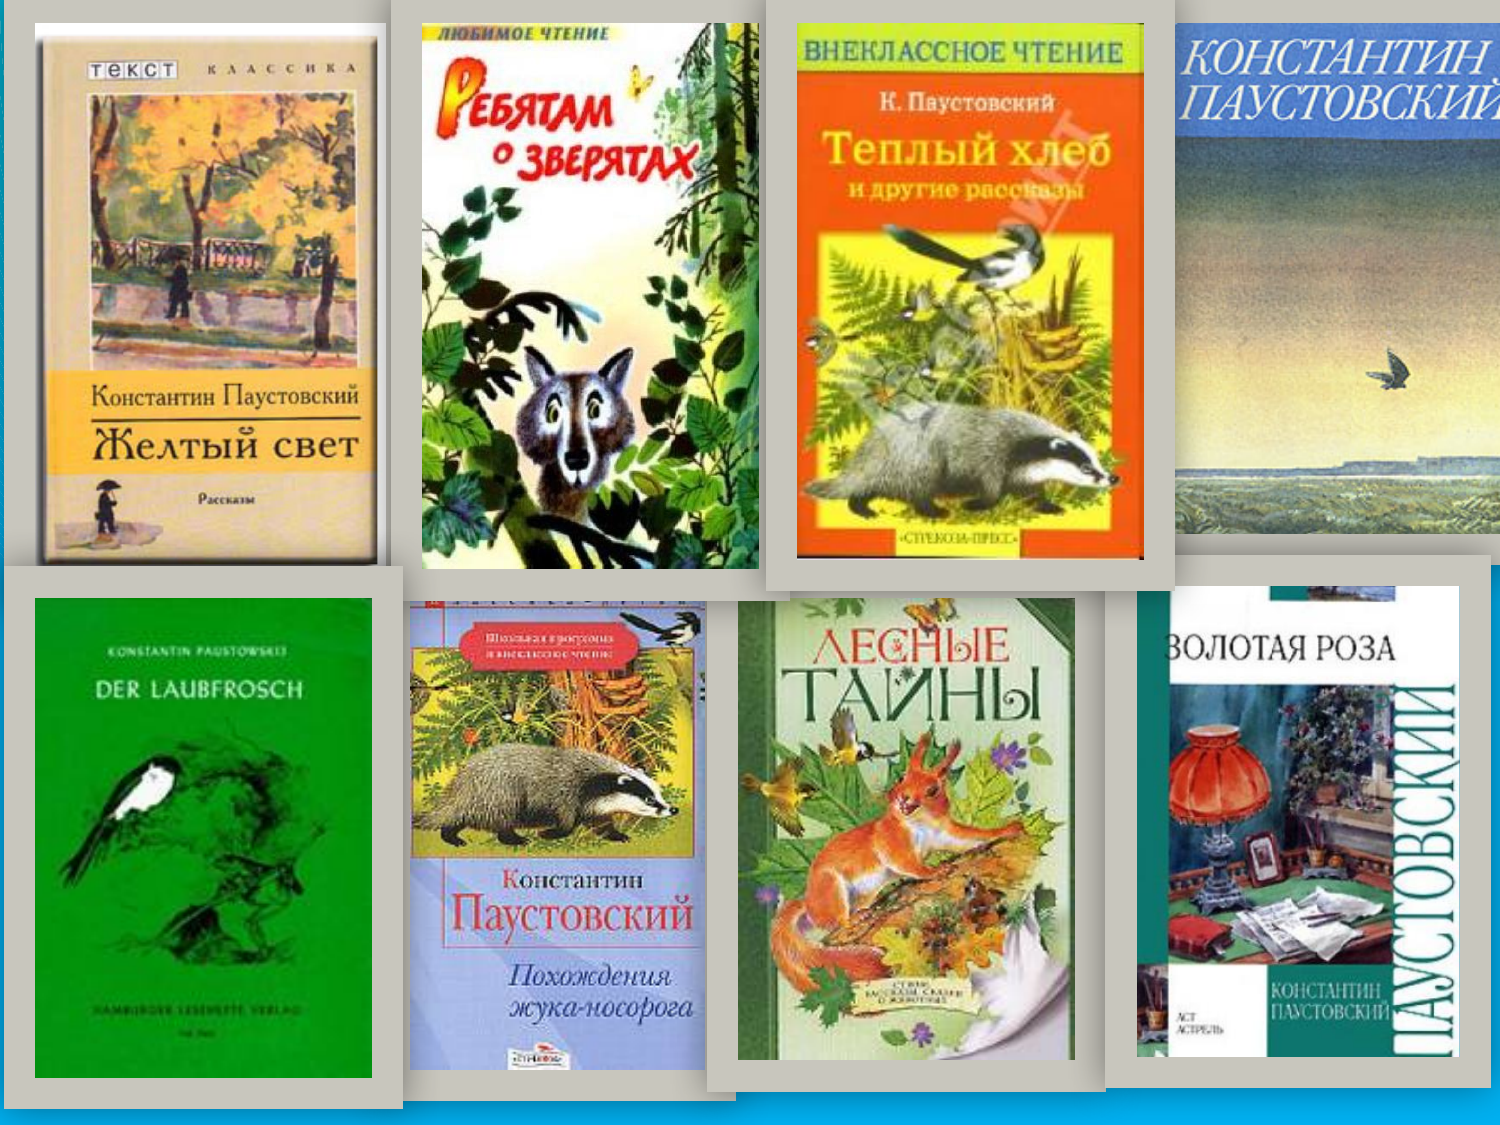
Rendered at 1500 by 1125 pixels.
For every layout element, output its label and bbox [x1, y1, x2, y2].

picture [1136, 585, 1460, 1057]
picture [34, 23, 387, 579]
picture [409, 597, 705, 1071]
picture [796, 23, 1145, 561]
picture [34, 597, 373, 1079]
picture [421, 23, 760, 570]
picture [738, 597, 1075, 1061]
picture [1165, 23, 1500, 535]
